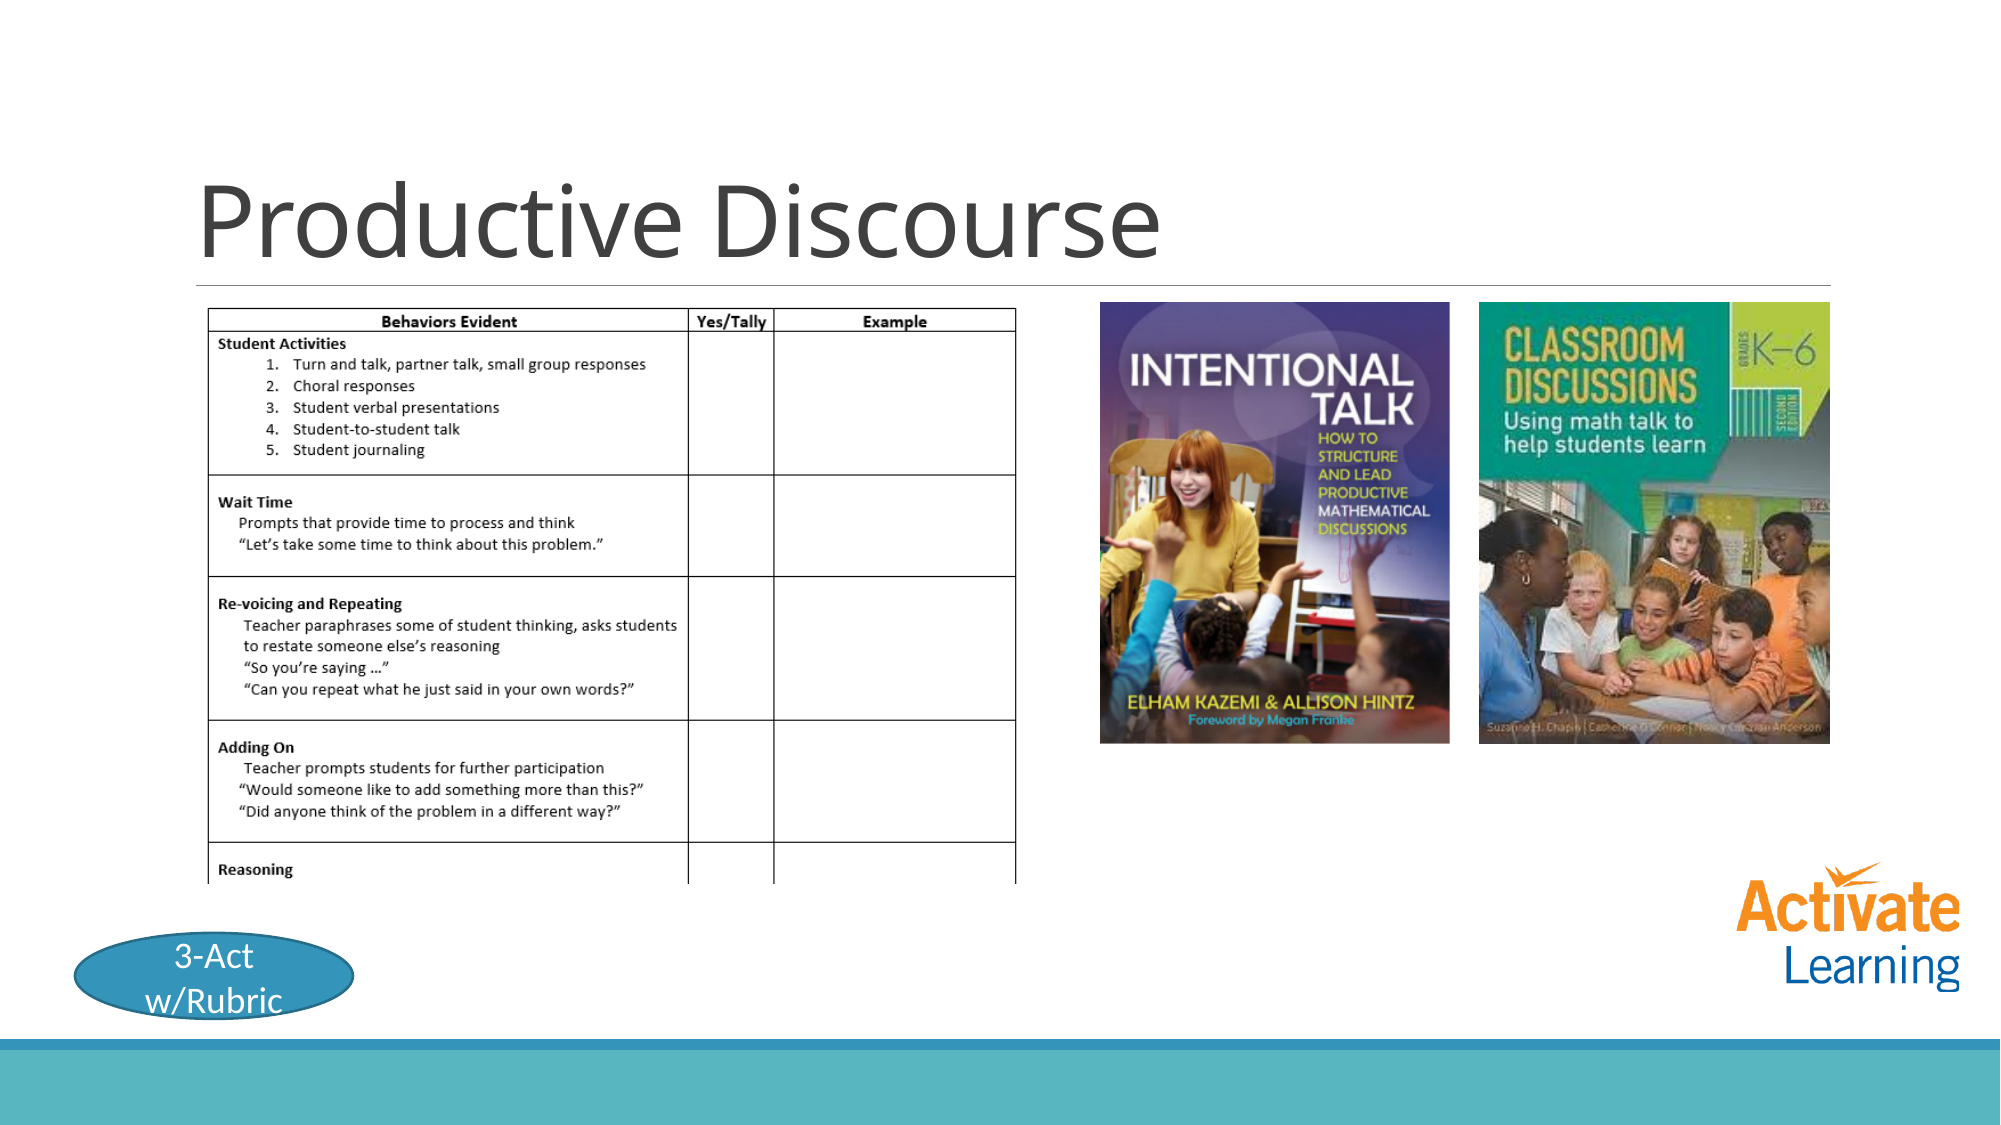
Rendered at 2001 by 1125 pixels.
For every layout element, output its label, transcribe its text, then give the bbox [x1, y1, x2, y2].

title Productive Discourse [180, 47, 1830, 285]
picture [1479, 302, 1831, 745]
picture [200, 299, 1023, 885]
text_box 3-Act w/Rubric [73, 931, 355, 1021]
picture [1099, 302, 1451, 745]
picture [1735, 860, 1960, 992]
